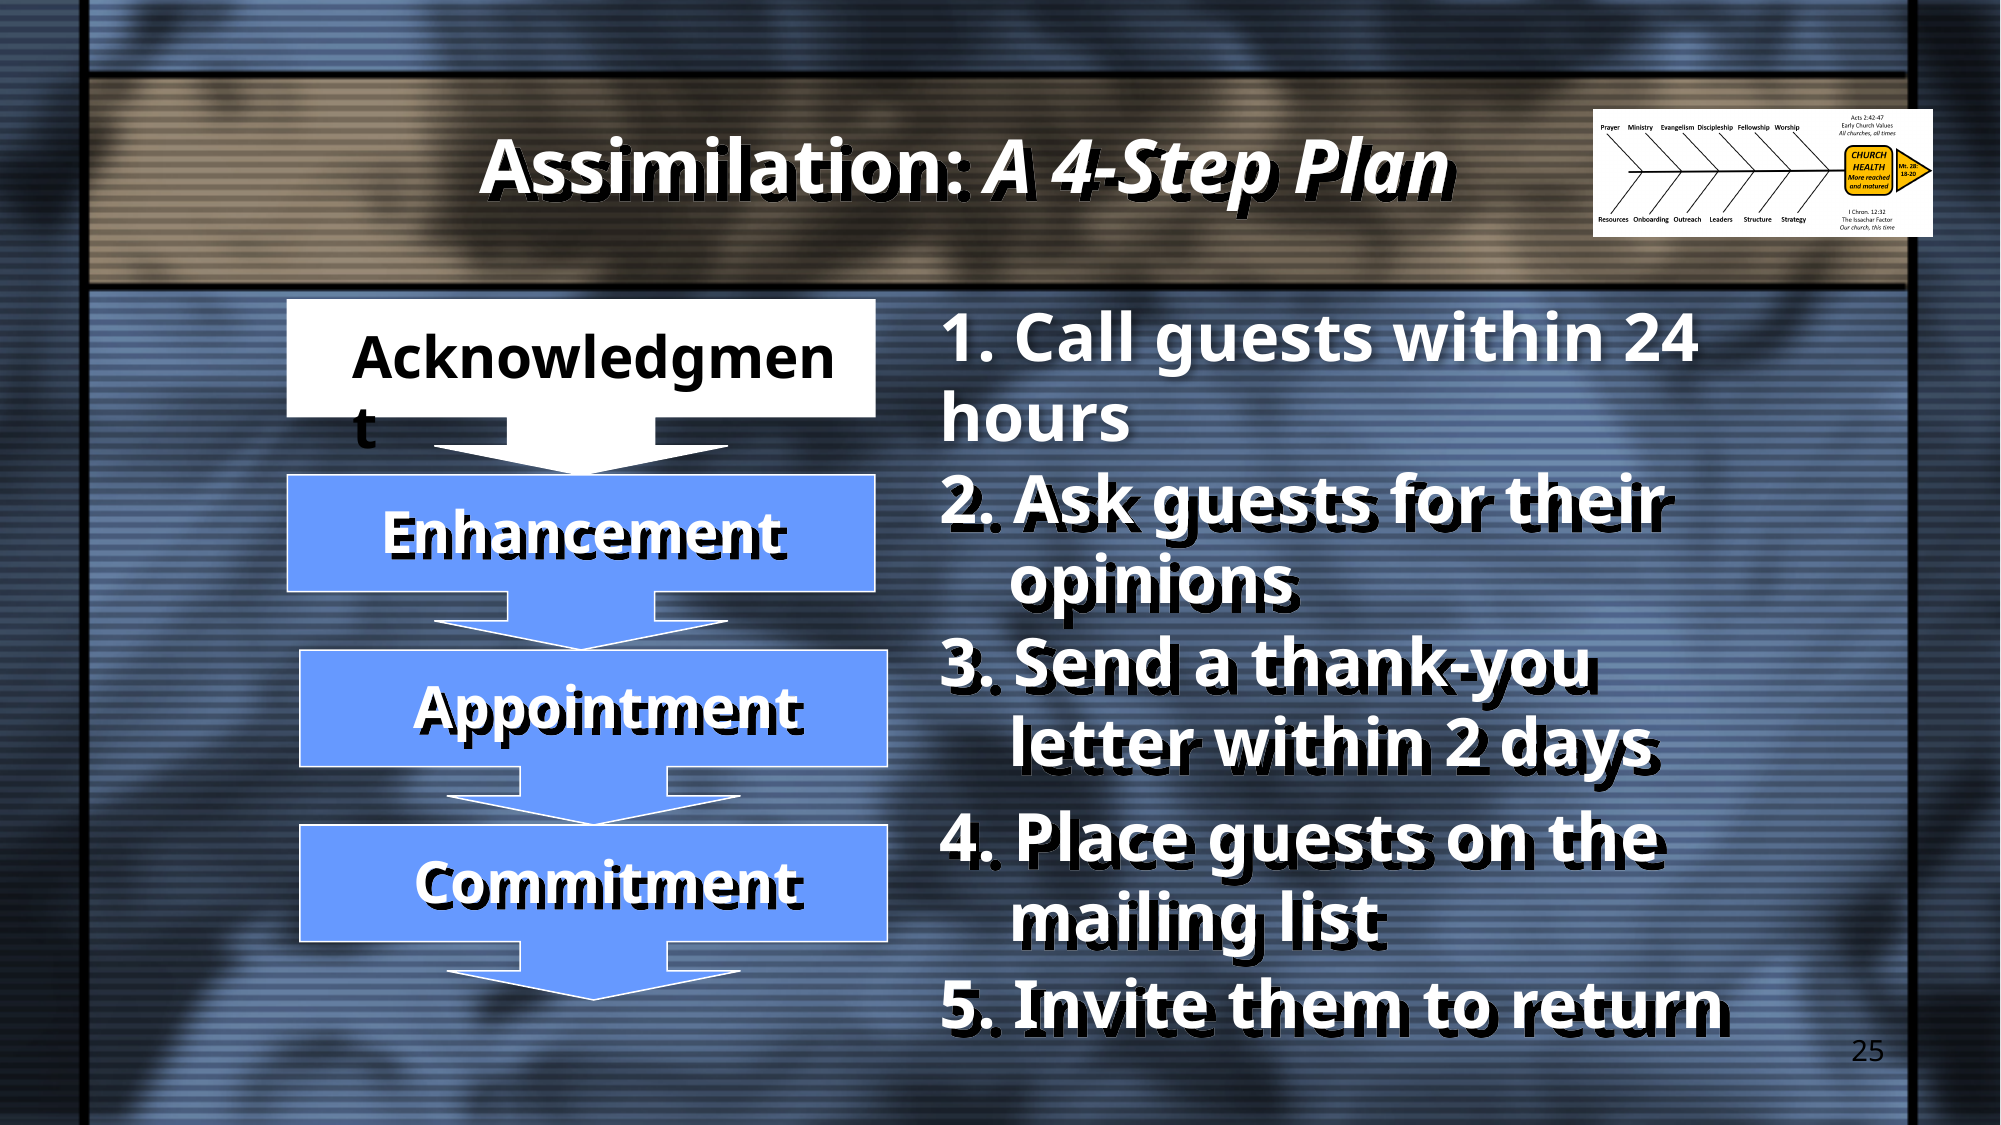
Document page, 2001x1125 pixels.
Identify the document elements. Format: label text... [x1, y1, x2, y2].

text_box Acknowledgment [337, 312, 875, 468]
picture [0, 0, 2001, 1125]
text_box Enhancement [312, 487, 850, 573]
text_box Commitment [337, 837, 875, 923]
text_box [299, 650, 888, 825]
text_box Assimilation: A 4-Step Plan [421, 110, 1510, 216]
text_box 5. Invite them to return [924, 954, 1750, 1050]
text_box [287, 299, 875, 417]
text_box [546, 468, 617, 474]
text_box [299, 825, 888, 1000]
text_box Appointment [337, 662, 875, 748]
text_box 2. Ask guests for their opinions [924, 449, 1750, 612]
text_box 4. Place guests on the mailing list [924, 787, 1750, 954]
text_box 3. Send a thank-you letter within 2 days [924, 612, 1750, 787]
text_box 1. Call guests within 24 hours [924, 287, 1900, 463]
text_box [287, 474, 875, 650]
slide_number 25 [1433, 1024, 1901, 1103]
